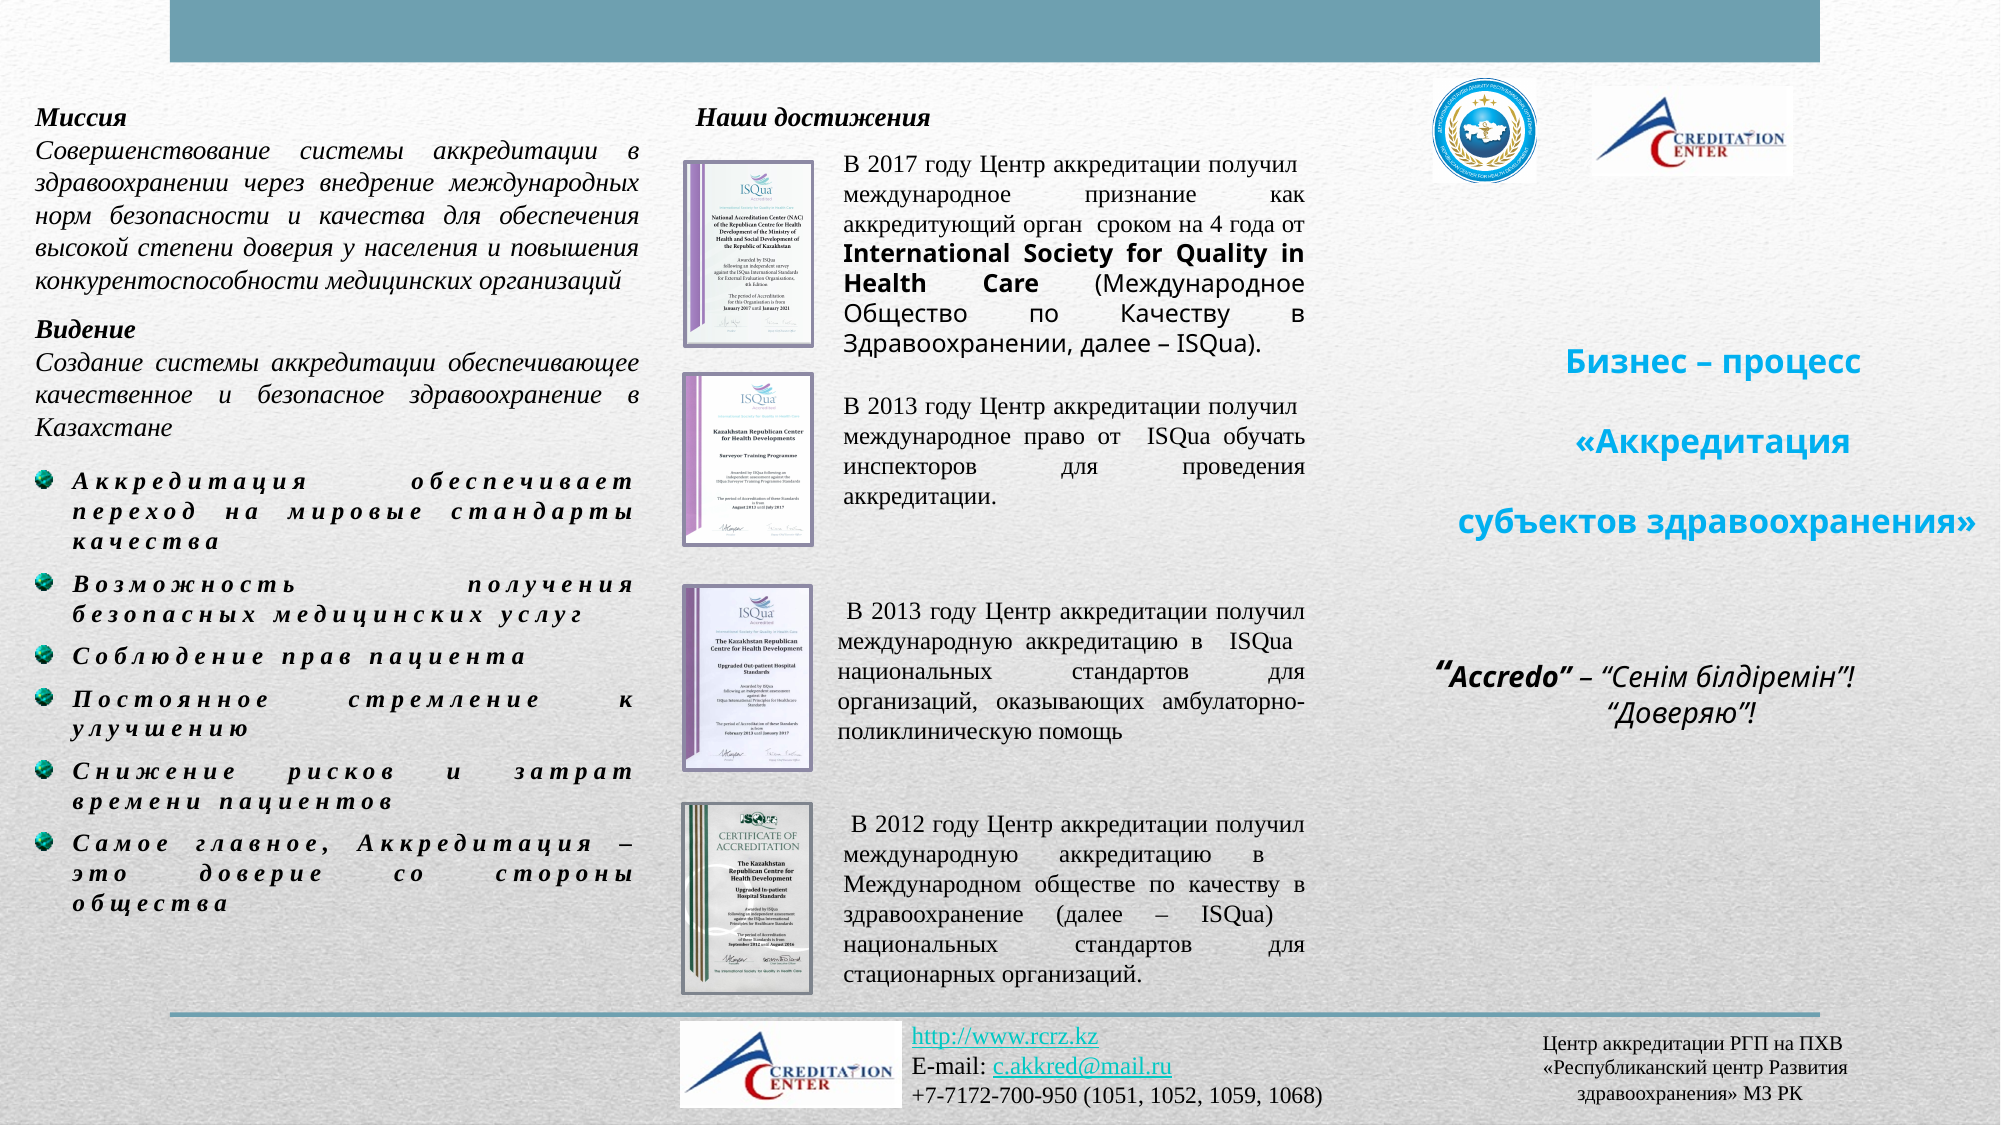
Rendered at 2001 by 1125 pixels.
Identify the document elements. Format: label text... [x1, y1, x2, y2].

text_box Видение Создание системы аккредитации обеспечивающее качественное и безопасное здравоохранение в Казахстане [20, 304, 654, 450]
text_box Наши достижения [680, 92, 1321, 140]
text_box В 2012 году Центр аккредитации получил международную аккредитацию в Международном обществе по качеству в здравоохранение (далее – ISQua) национальных стандартов для стационарных организаций. [828, 800, 1321, 995]
picture [685, 374, 812, 545]
picture [35, 688, 53, 706]
text_box [816, 486, 1500, 547]
picture [679, 1020, 903, 1109]
text_box http://www.rcrz.kz E-mail: c.akkred@mail.ru +7-7172-700-950 (1051, 1052, 1059, 1068) [896, 1012, 1343, 1116]
picture [35, 573, 53, 591]
text_box В 2013 году Центр аккредитации получил международную аккредитацию в ISQua национальных стандартов для организаций, оказывающих амбулаторно-поликлиническую помощь [822, 587, 1321, 752]
picture [685, 162, 812, 346]
text_box [500, 486, 680, 547]
picture [1591, 86, 1794, 177]
picture [35, 470, 53, 489]
picture [684, 804, 810, 993]
picture [685, 587, 810, 770]
picture [35, 760, 53, 779]
text_box Миссия Совершенствование системы аккредитации в здравоохранении через внедрение международных норм безопасности и качества для обеспечения высокой степени доверия у населения и повышения конкурентоспособности медицинских организаций [20, 92, 654, 303]
text_box В 2017 году Центр аккредитации получил международное признание как аккредитующий орган сроком на 4 года от International Society for Quality in Health Care (Международное Общество по Качеству в Здравоохранении, далее – ISQua). [828, 140, 1321, 365]
text_box В 2013 году Центр аккредитации получил международное право от ISQua обучать инспекторов для проведения аккредитации. [828, 382, 1035, 486]
picture [35, 832, 53, 851]
text_box “Accredo” – “Сенім білдіремін”! “Доверяю”! [1419, 642, 1967, 737]
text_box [1430, 76, 1541, 187]
picture [35, 645, 53, 664]
text_box Бизнес – процесс «Аккредитация субъектов здравоохранения» [1035, 332, 2000, 548]
text_box Аккредитация обеспечивает переход на мировые стандарты качества Возможность получения безопасных медицинских услуг Соблюдение прав пациента Постоянное стремление к улучшению Снижение рисков и затрат времени пациентов Самое главное, Аккредитация – это доверие со стороны общества [20, 457, 654, 924]
text_box Центр аккредитации РГП на ПХВ «Республиканский центр Развития здравоохранения» МЗ РК [1443, 1021, 1943, 1112]
